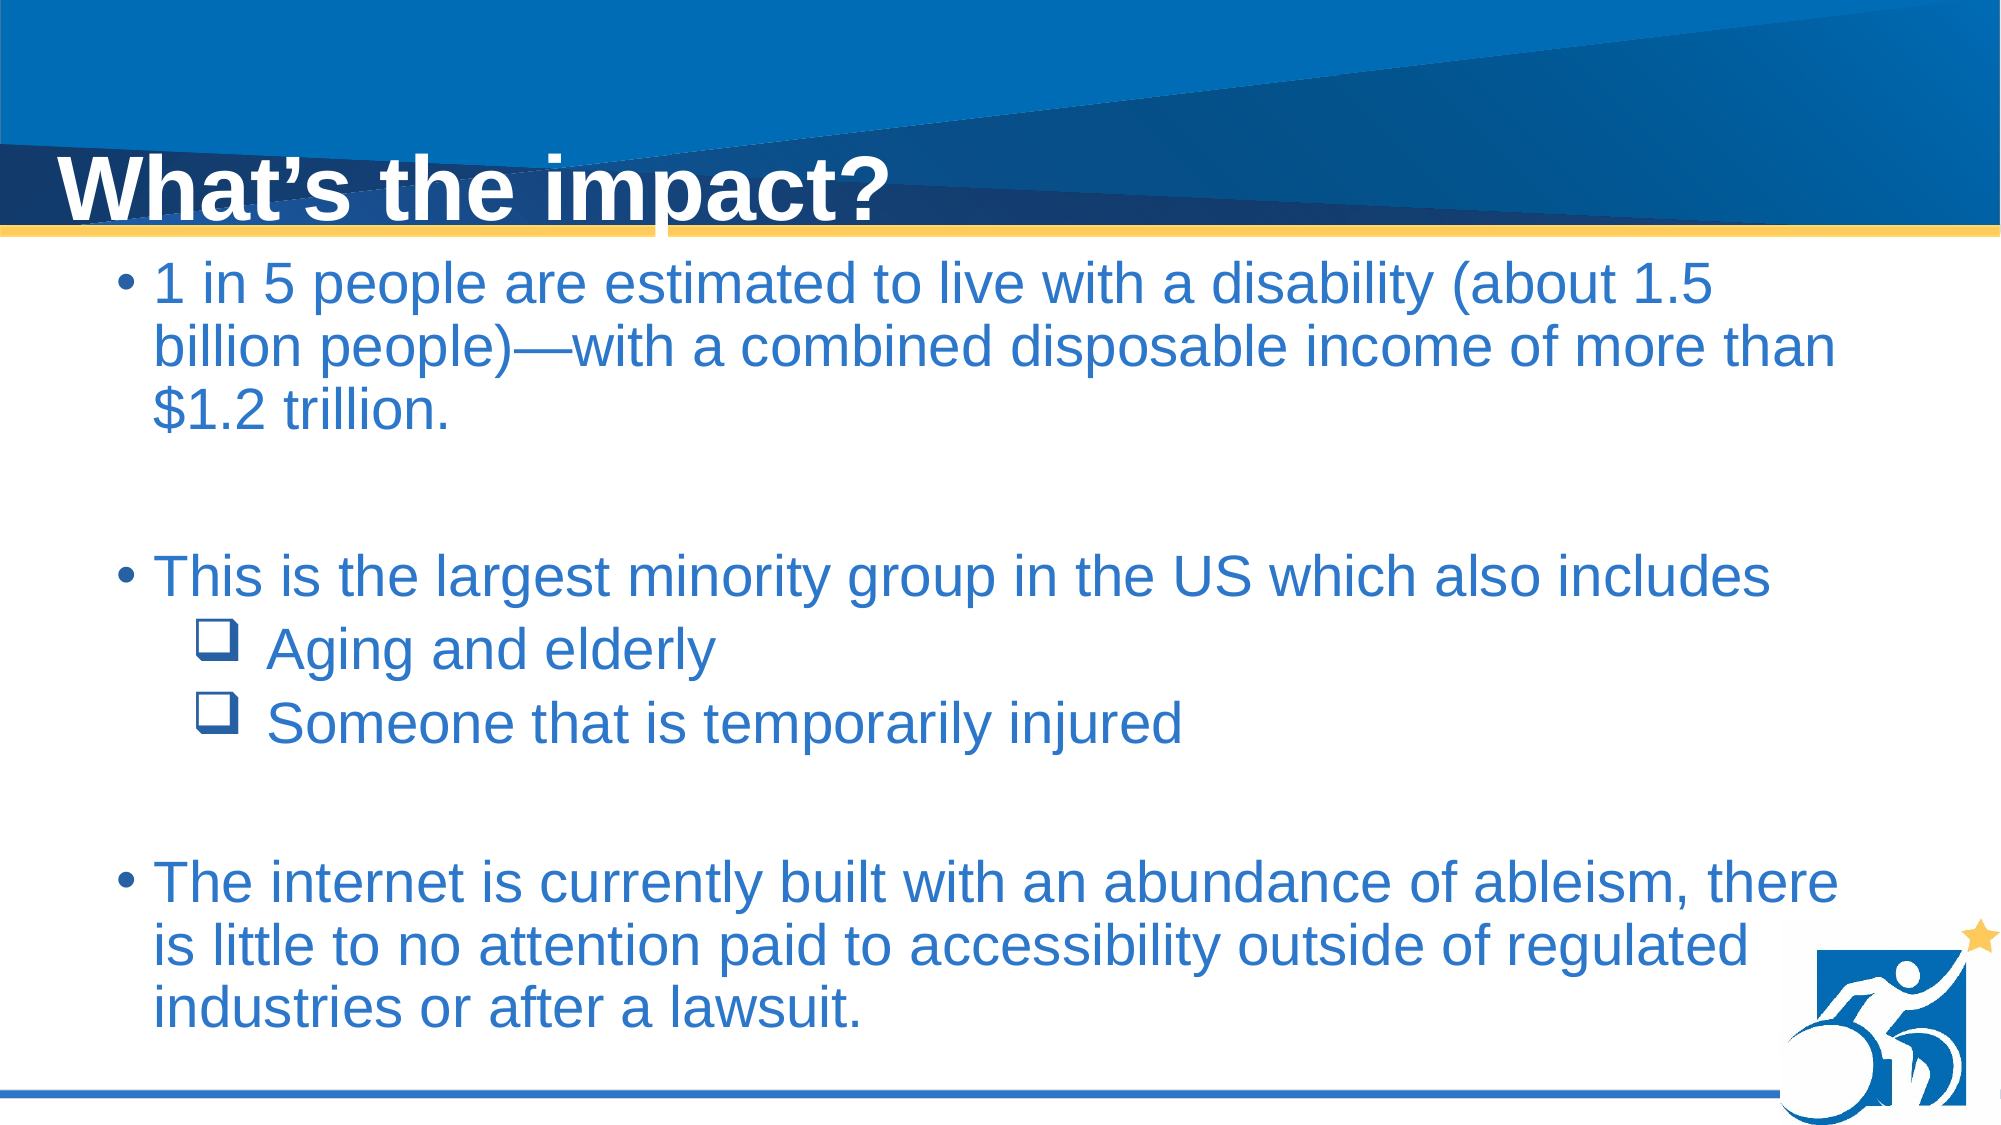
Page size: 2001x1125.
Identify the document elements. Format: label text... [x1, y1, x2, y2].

title What’s the impact? [42, 126, 1768, 242]
list 1 in 5 people are estimated to live with a disability (about 1.5 billion people)—with a combined disposable income of more than $1.2 trillion. This is the largest minority group in the US which also includes Aging and elderly Someone that is temporarily injured The internet is currently built with an abundance of ableism, there is little to no attention paid to accessibility outside of regulated industries or after a lawsuit. [101, 245, 1874, 1078]
picture [1780, 918, 2000, 1125]
